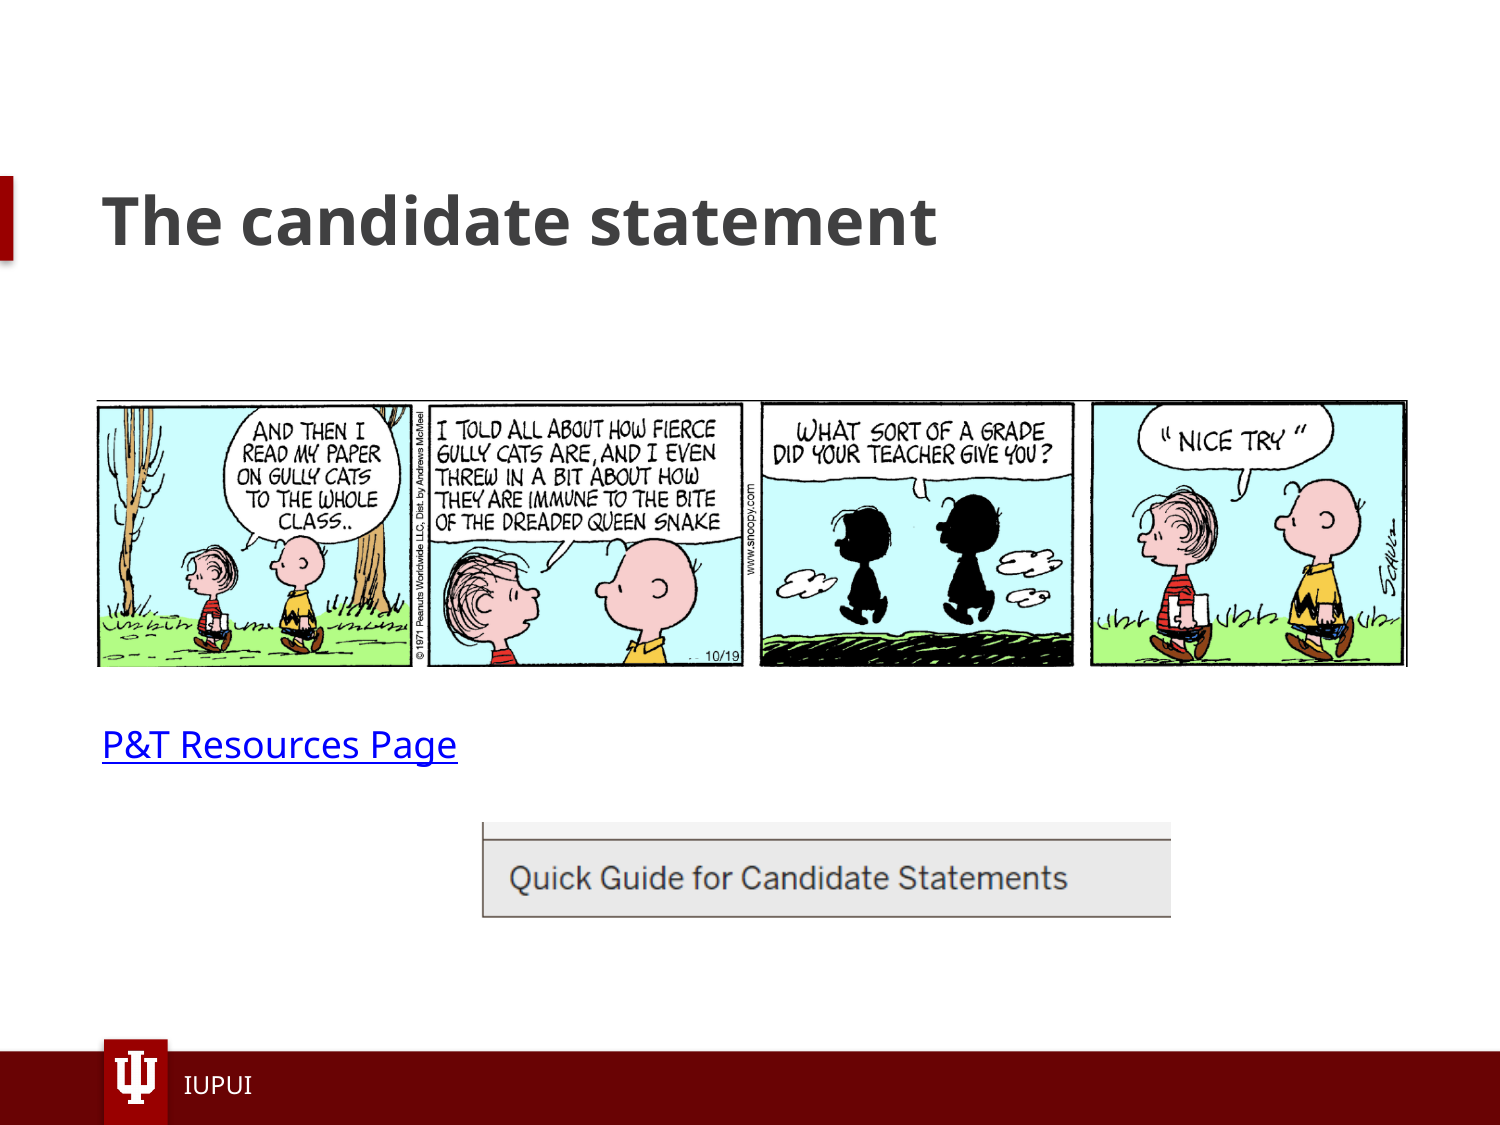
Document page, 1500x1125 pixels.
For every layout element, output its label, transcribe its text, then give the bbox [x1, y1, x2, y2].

title The candidate statement [86, 166, 1400, 271]
picture [447, 821, 1171, 940]
text_box P&T Resources Page [86, 713, 775, 780]
picture [96, 400, 1408, 667]
